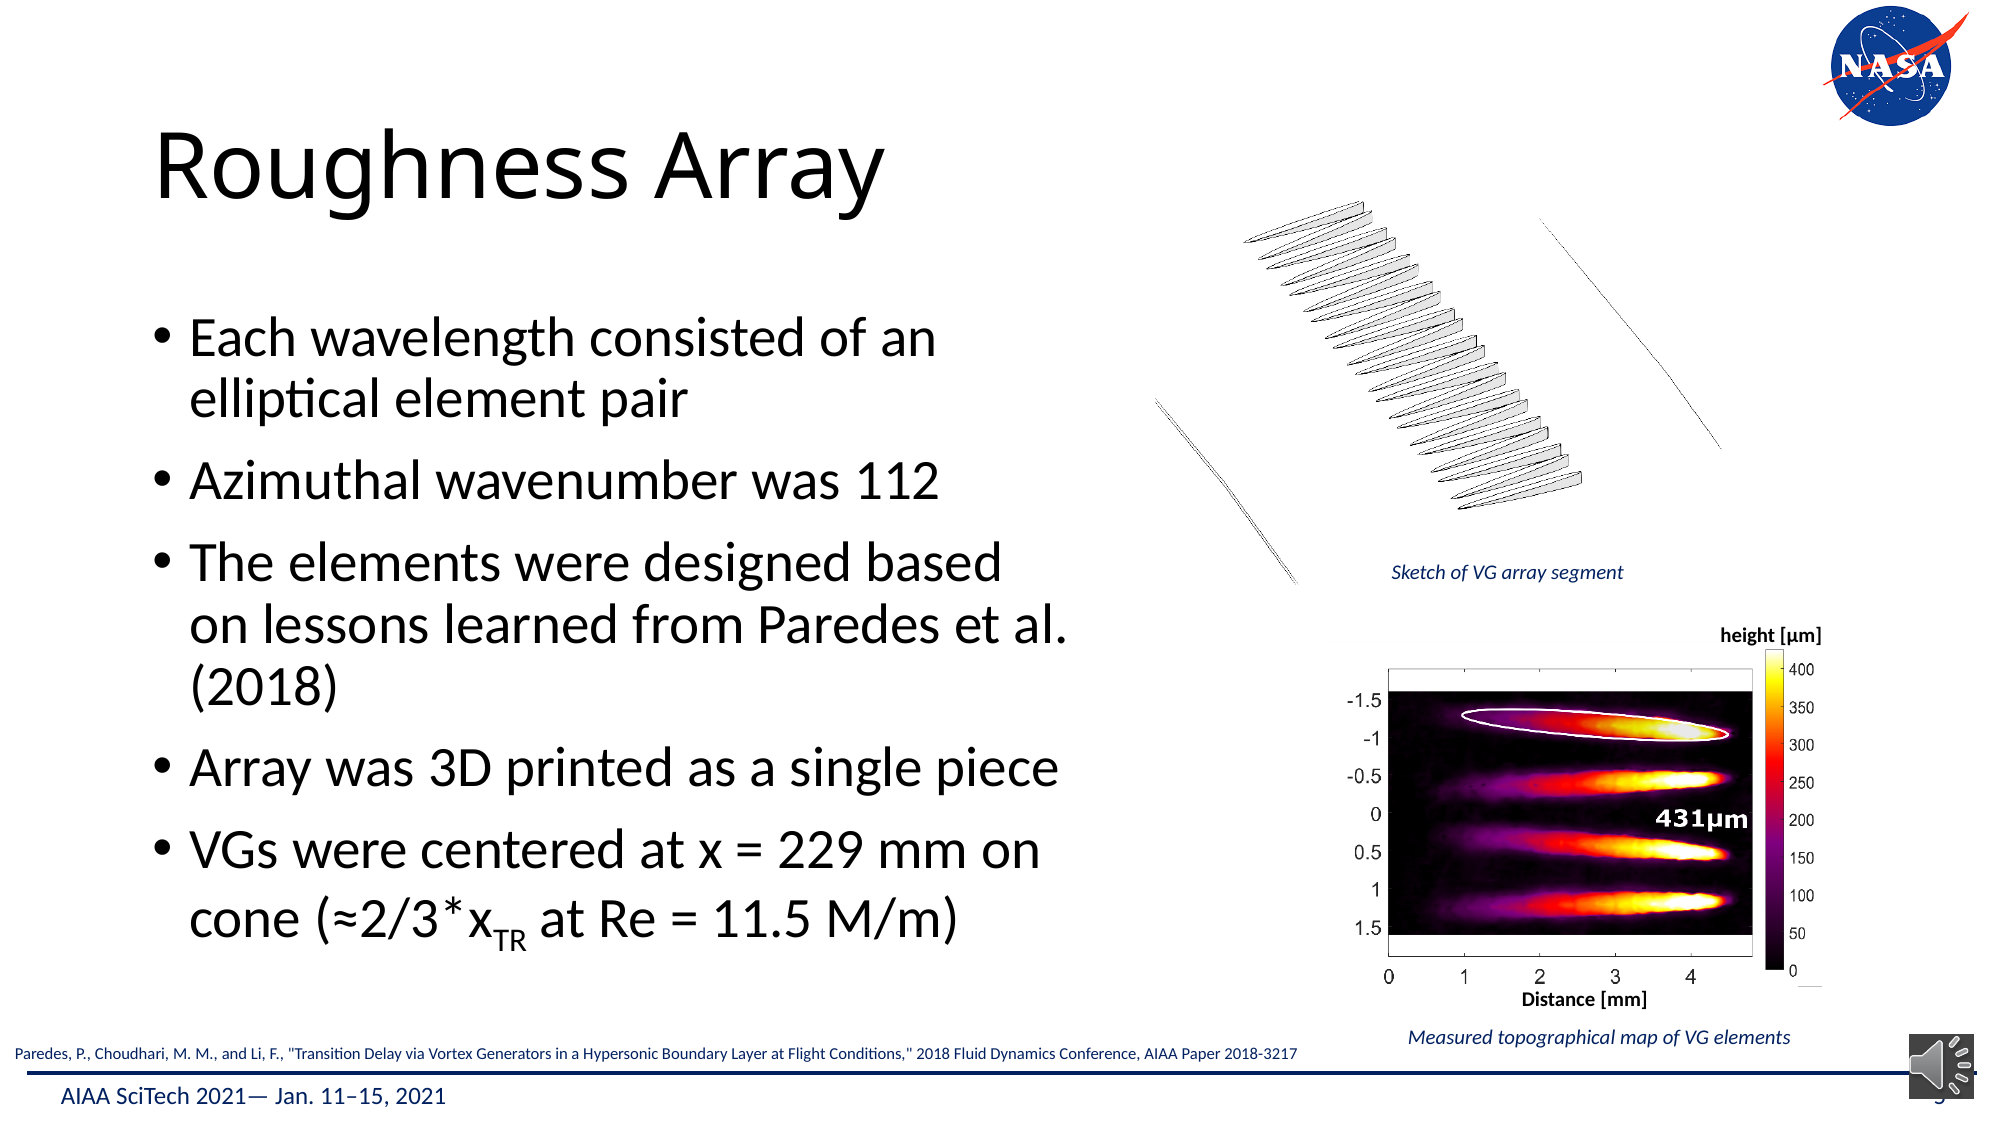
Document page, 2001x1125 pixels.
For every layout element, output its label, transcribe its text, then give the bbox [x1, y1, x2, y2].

text_box Sketch of VG array segment [1376, 585, 1639, 591]
text_box Each wavelength consisted of an elliptical element pair Azimuthal wavenumber was 112 The elements were designed based on lessons learned from Paredes et al. (2018) Array was 3D printed as a single piece VGs were centered at x = 229 mm on cone (≈2/3*xTR at Re = 11.5 M/m) [137, 299, 1087, 1014]
text_box Paredes, P., Choudhari, M. M., and Li, F., "Transition Delay via Vortex Generators in a Hypersonic Boundary Layer at Flight Conditions," 2018 Fluid Dynamics Conference, AIAA Paper 2018-3217 [0, 1035, 1346, 1071]
title Roughness Array [137, 59, 1863, 278]
text_box Measured topographical map of VG elements [1393, 1019, 1806, 1057]
picture [1820, 3, 1971, 128]
picture [1908, 1033, 1975, 1100]
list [1155, 201, 1722, 585]
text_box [1327, 614, 1839, 1019]
